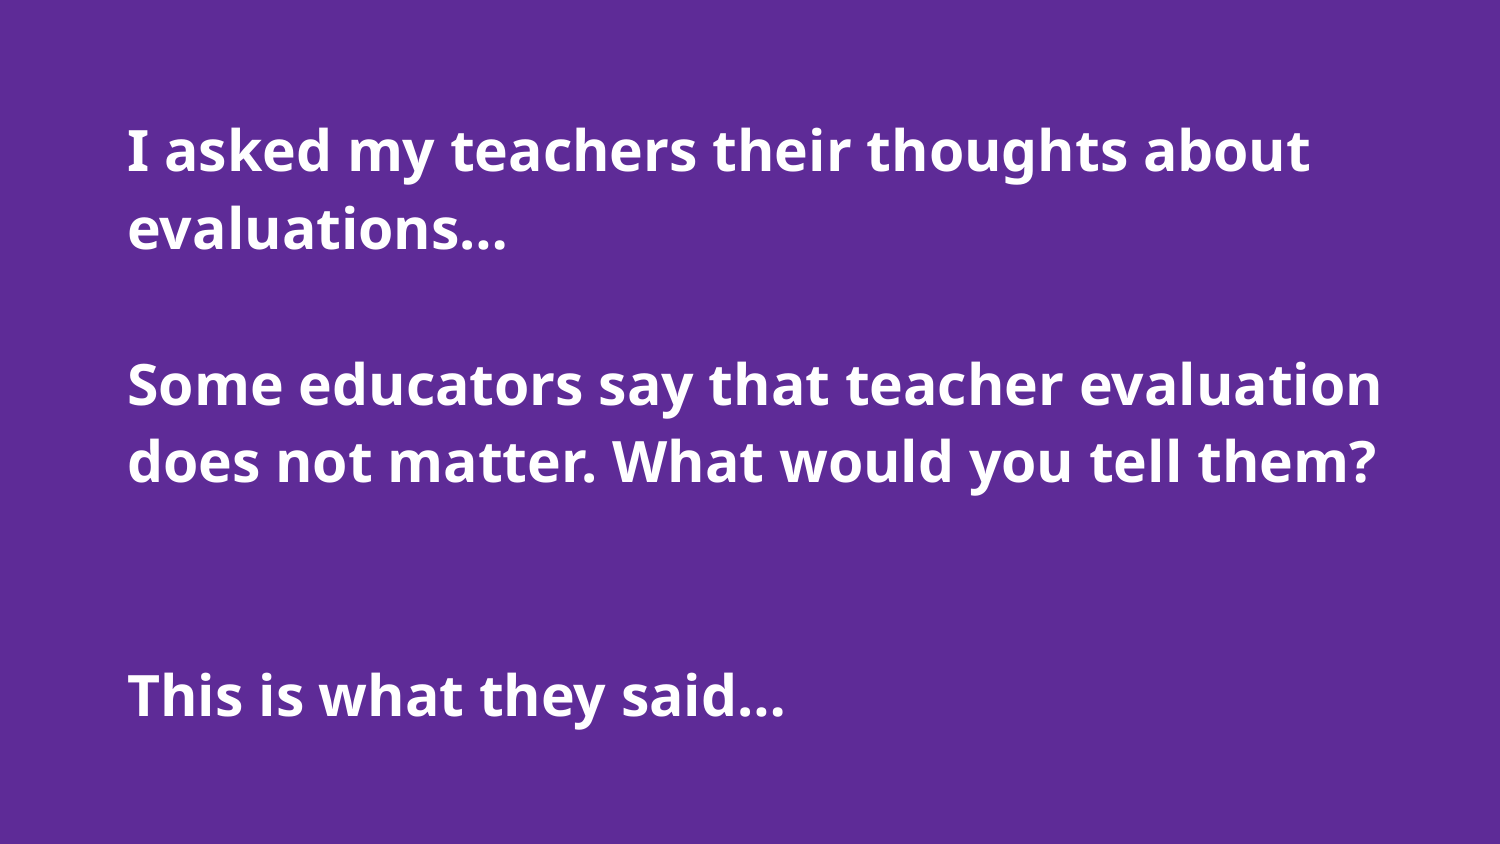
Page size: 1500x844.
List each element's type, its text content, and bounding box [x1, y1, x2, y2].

title I asked my teachers their thoughts about evaluations… Some educators say that teacher evaluation does not matter. What would you tell them? This is what they said… [112, 86, 1410, 758]
